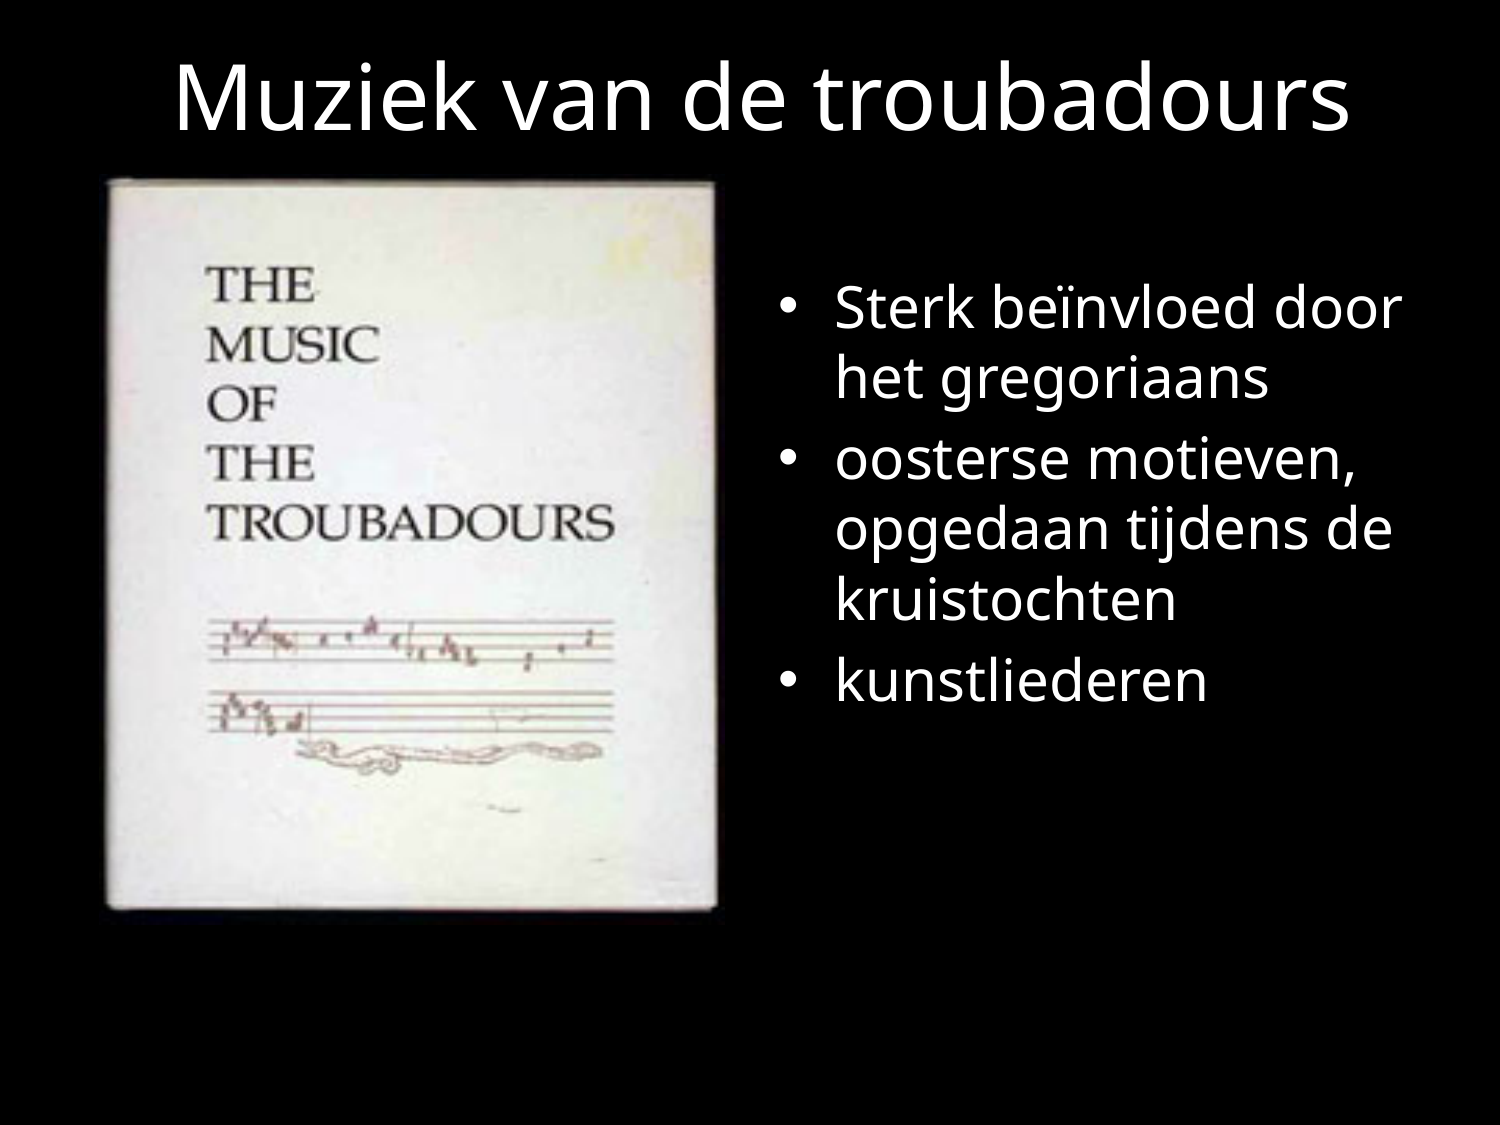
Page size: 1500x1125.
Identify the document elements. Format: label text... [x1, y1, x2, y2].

list Sterk beïnvloed door het gregoriaans oosterse motieven, opgedaan tijdens de kruistochten kunstliederen [763, 262, 1425, 1000]
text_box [99, 174, 726, 926]
title Muziek van de troubadours [125, 0, 1400, 188]
